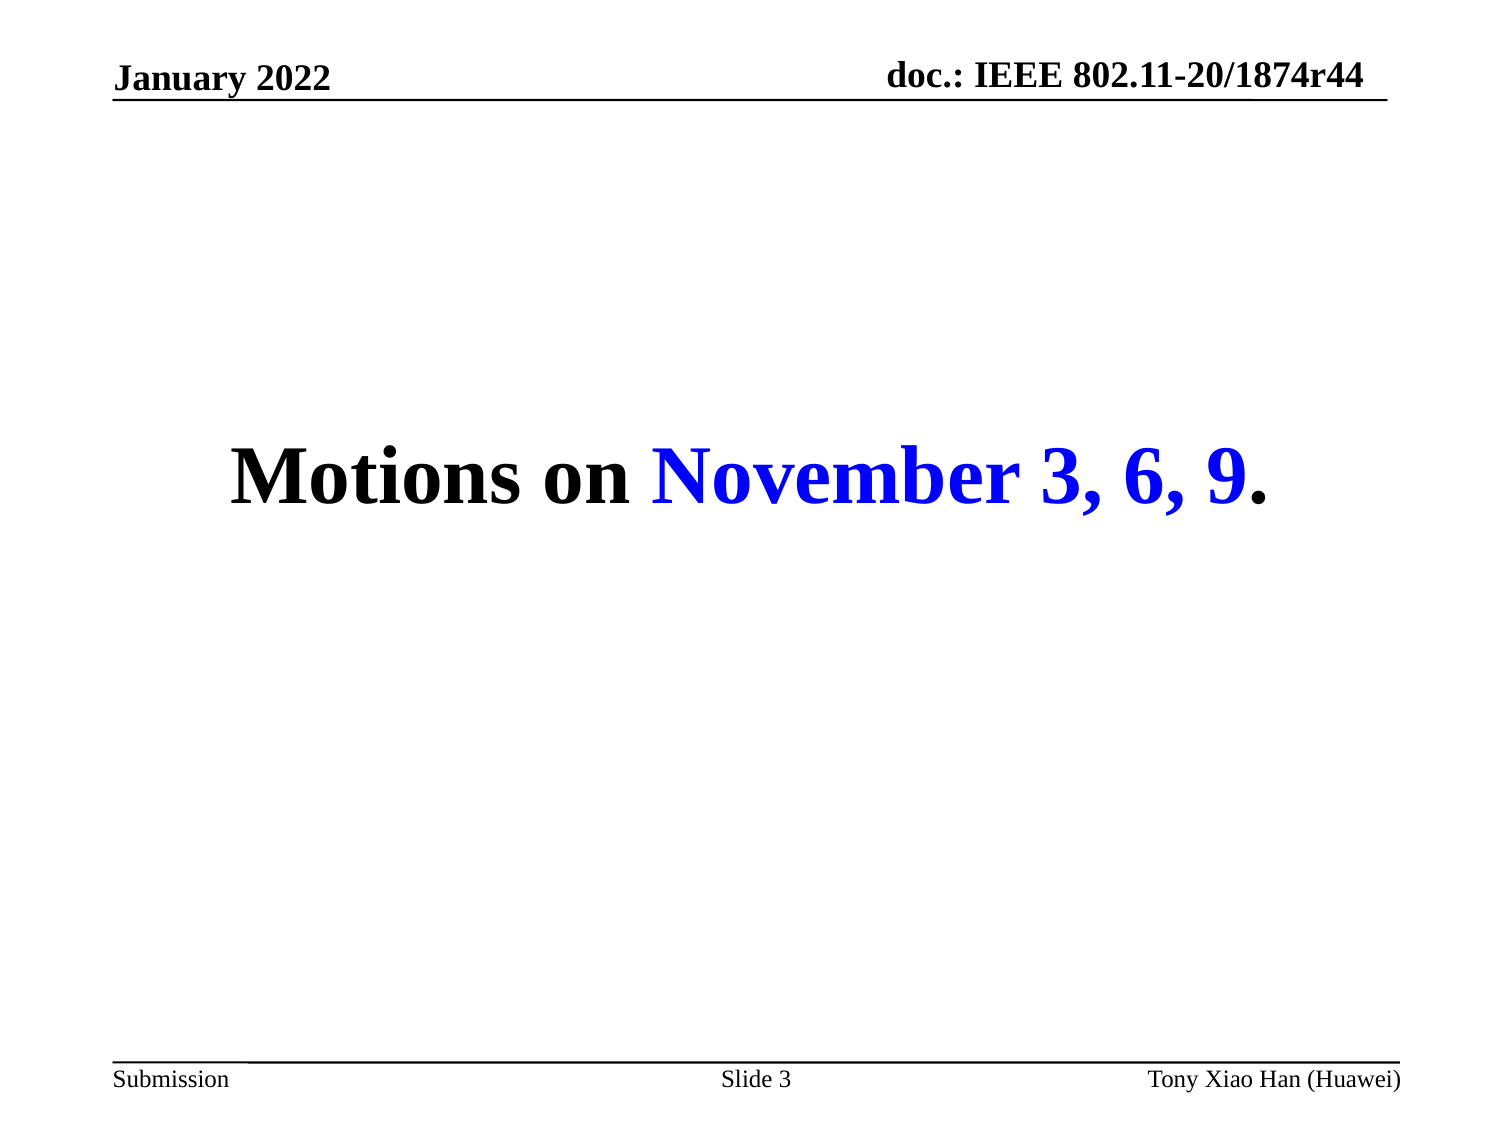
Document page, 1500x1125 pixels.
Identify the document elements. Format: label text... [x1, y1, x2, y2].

slide_number Slide 3 [712, 1061, 800, 1093]
text_box Motions on November 3, 6, 9. [112, 412, 1388, 950]
footer Tony Xiao Han (Huawei) [999, 1061, 1402, 1093]
